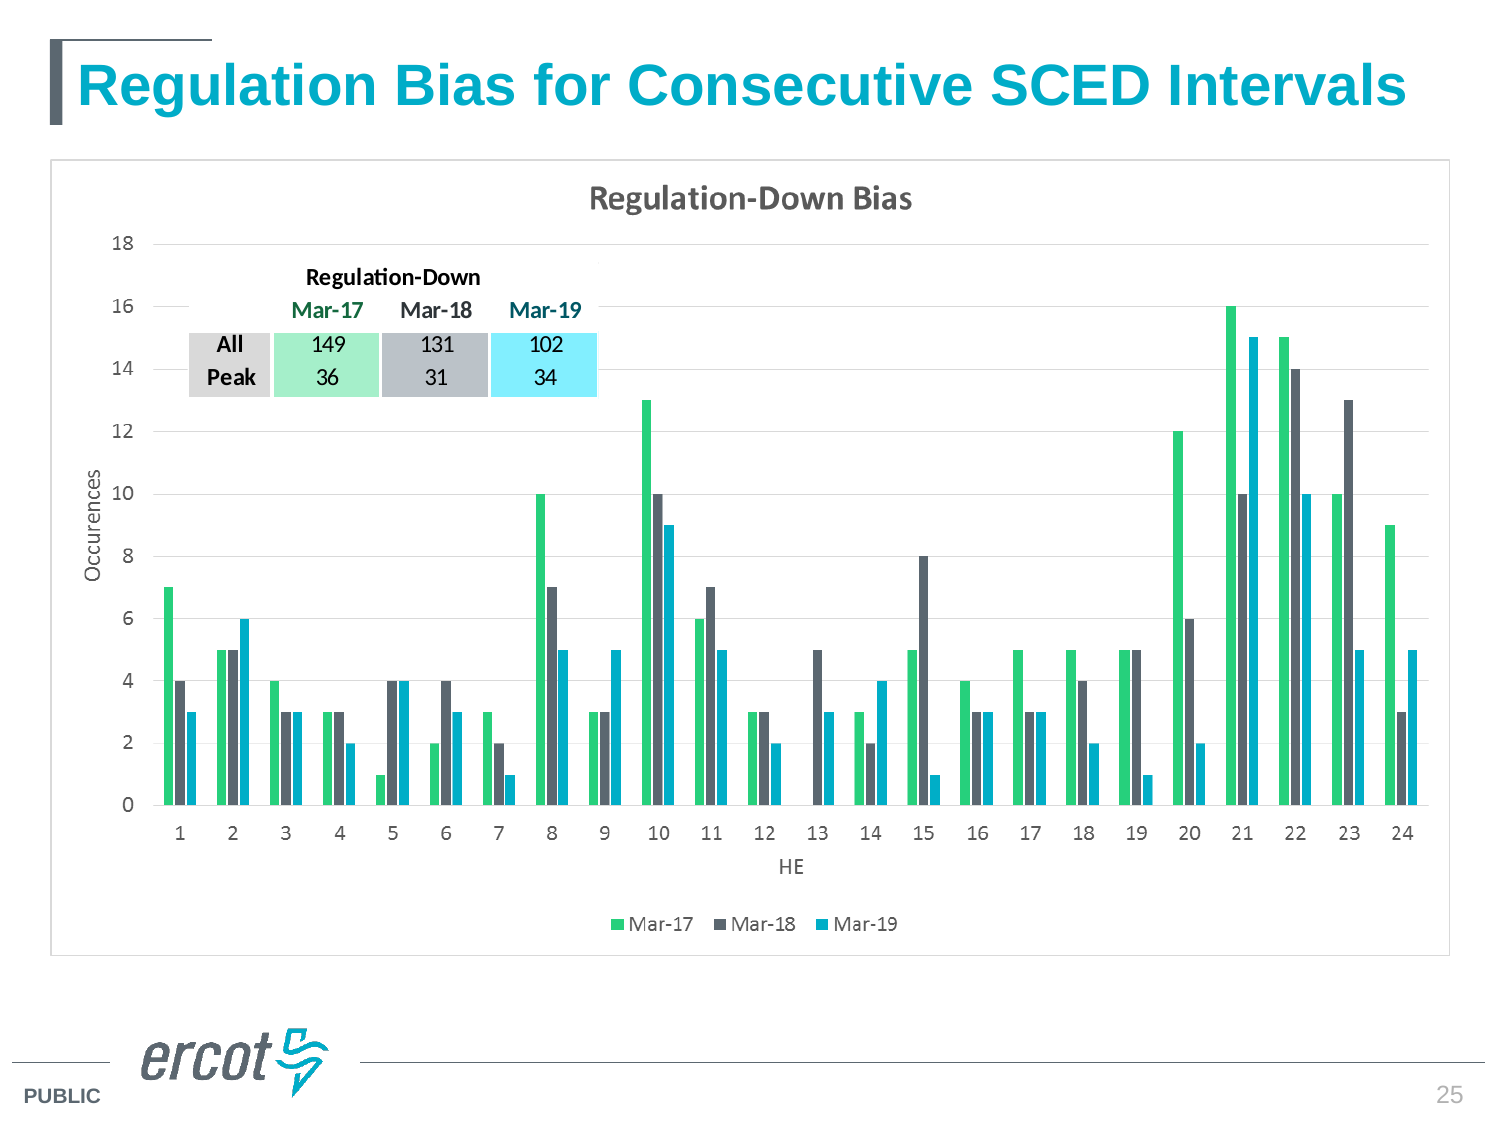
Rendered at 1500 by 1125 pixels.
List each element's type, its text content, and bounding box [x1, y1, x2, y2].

slide_number 25 [1412, 1076, 1488, 1112]
picture [137, 1024, 332, 1100]
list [49, 159, 1451, 957]
picture [187, 262, 601, 401]
title Regulation Bias for Consecutive SCED Intervals [62, 39, 1450, 125]
